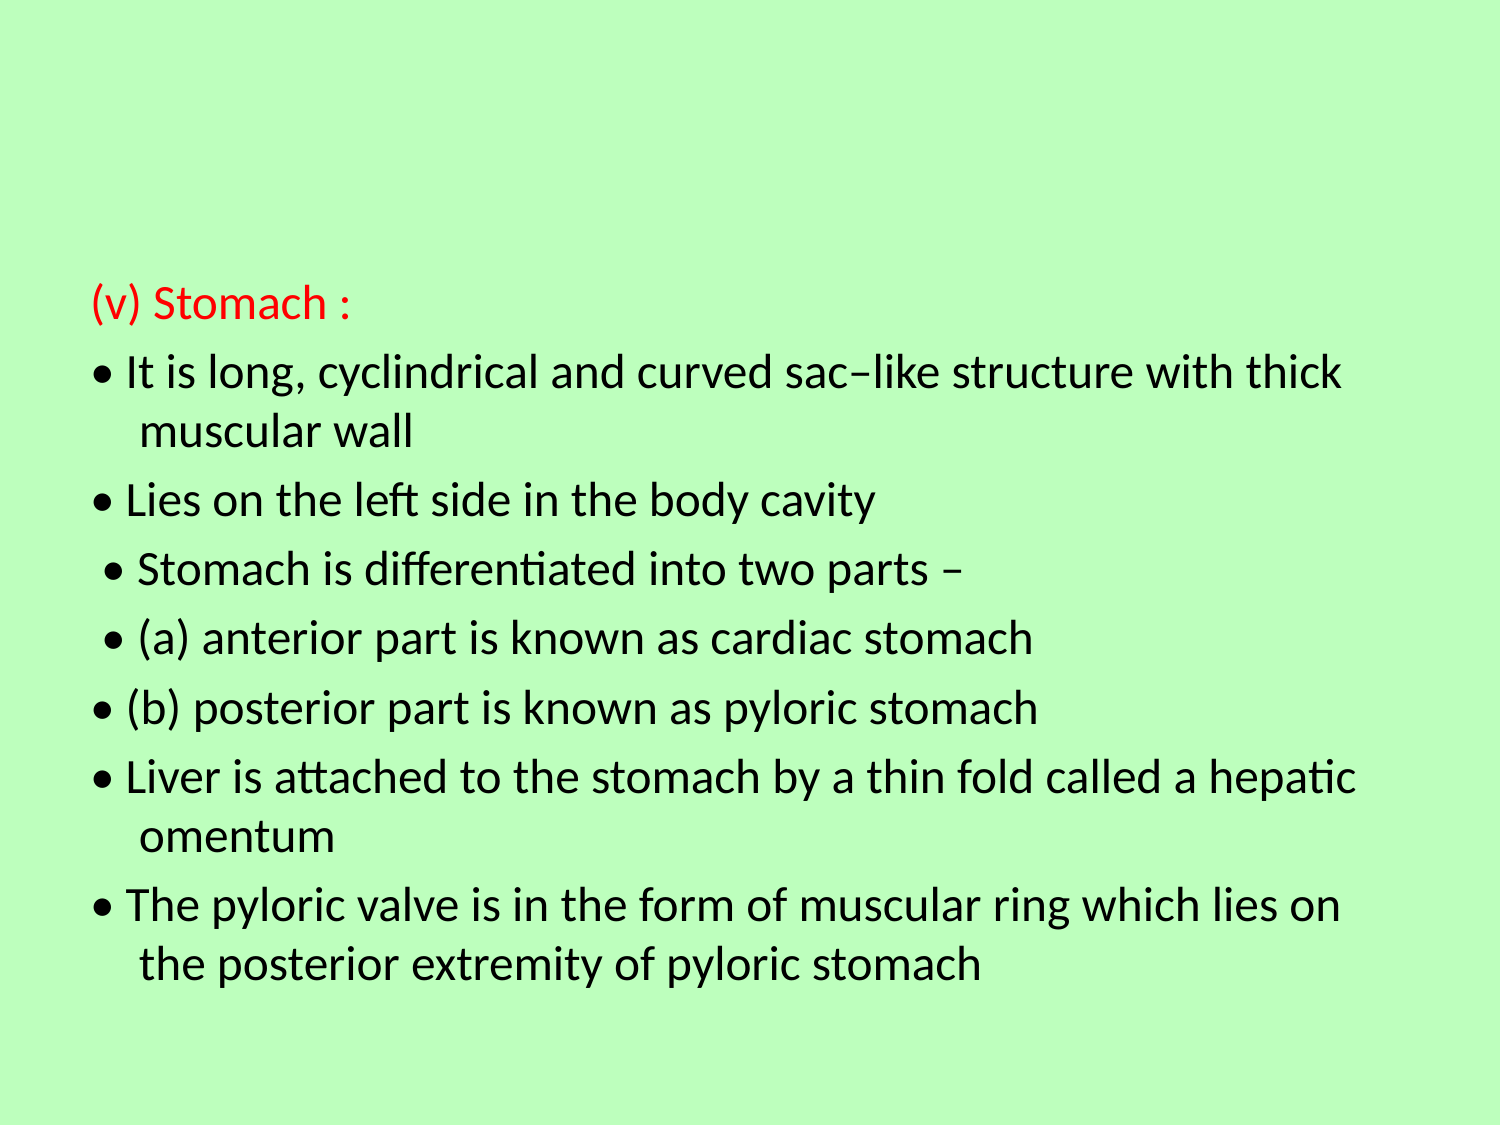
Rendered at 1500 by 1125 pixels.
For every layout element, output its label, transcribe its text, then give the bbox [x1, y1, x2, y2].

list (v) Stomach : • It is long, cyclindrical and curved sac–like structure with thick muscular wall • Lies on the left side in the body cavity • Stomach is differentiated into two parts – • (a) anterior part is known as cardiac stomach • (b) posterior part is known as pyloric stomach • Liver is attached to the stomach by a thin fold called a hepatic omentum • The pyloric valve is in the form of muscular ring which lies on the posterior extremity of pyloric stomach [75, 262, 1425, 1005]
